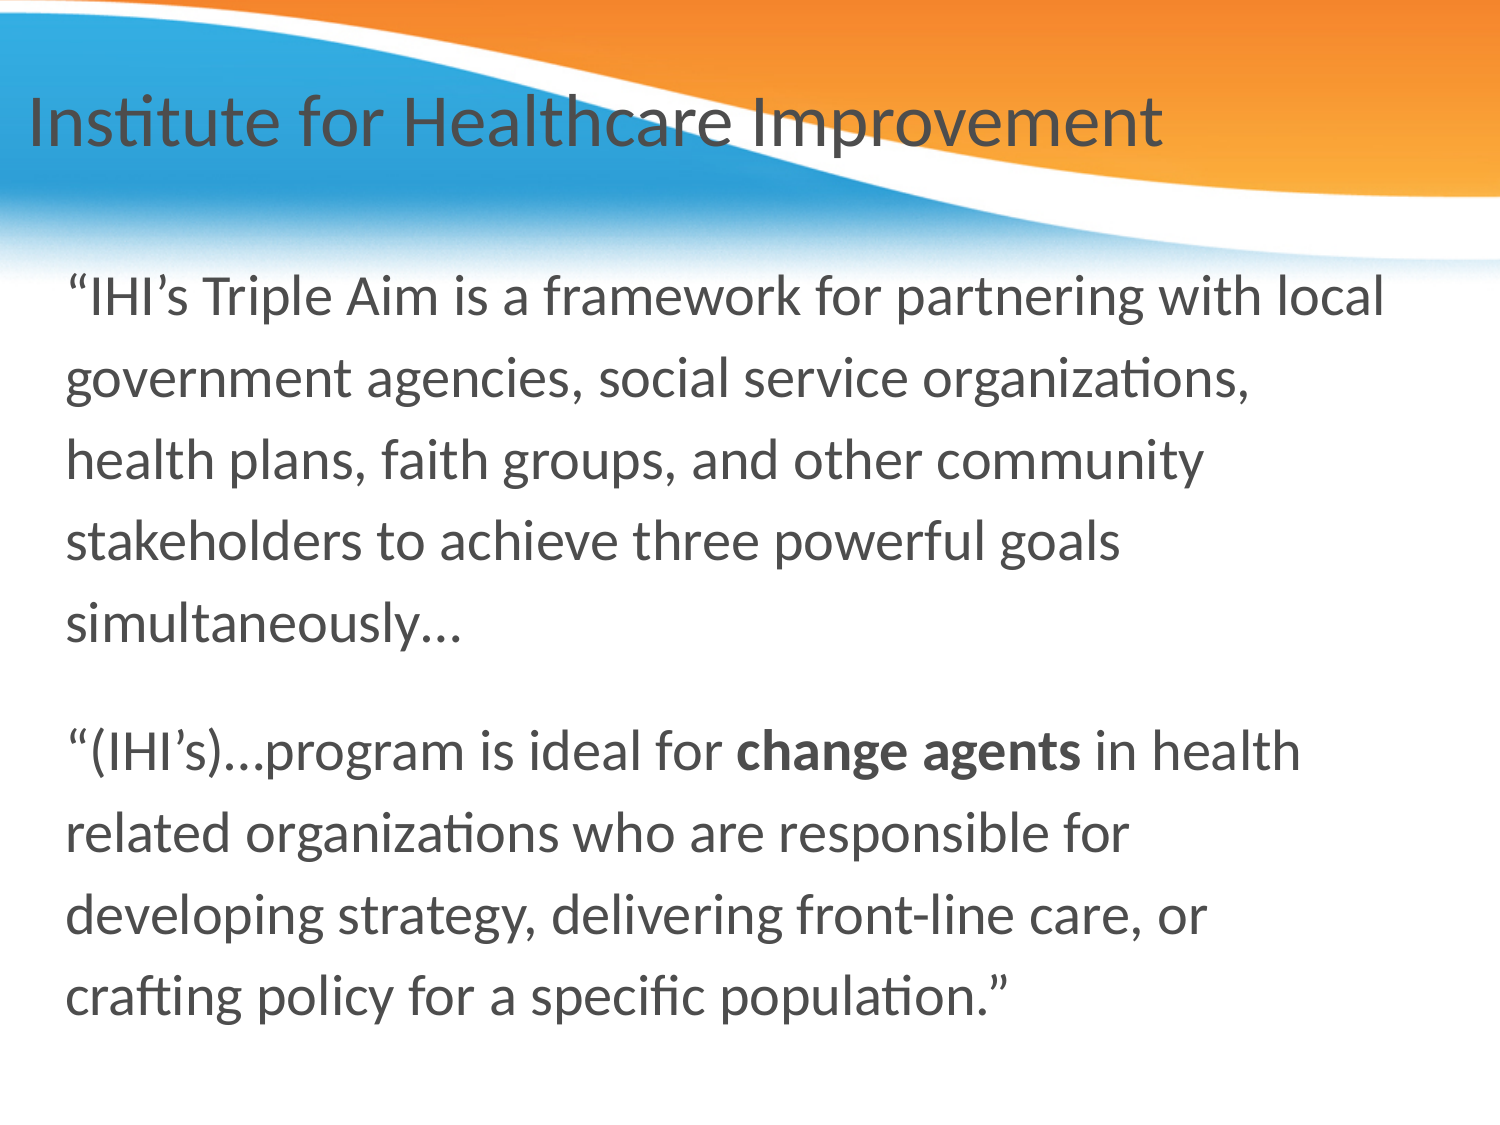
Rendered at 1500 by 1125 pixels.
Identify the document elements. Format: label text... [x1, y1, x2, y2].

list “IHI’s Triple Aim is a framework for partnering with local government agencies, social service organizations, health plans, faith groups, and other community stakeholders to achieve three powerful goals simultaneously… “(IHI’s)…program is ideal for change agents in health related organizations who are responsible for developing strategy, delivering front-line care, or crafting policy for a specific population.” [50, 249, 1425, 1125]
title Institute for Healthcare Improvement [12, 57, 1463, 175]
picture [0, 0, 1500, 1125]
